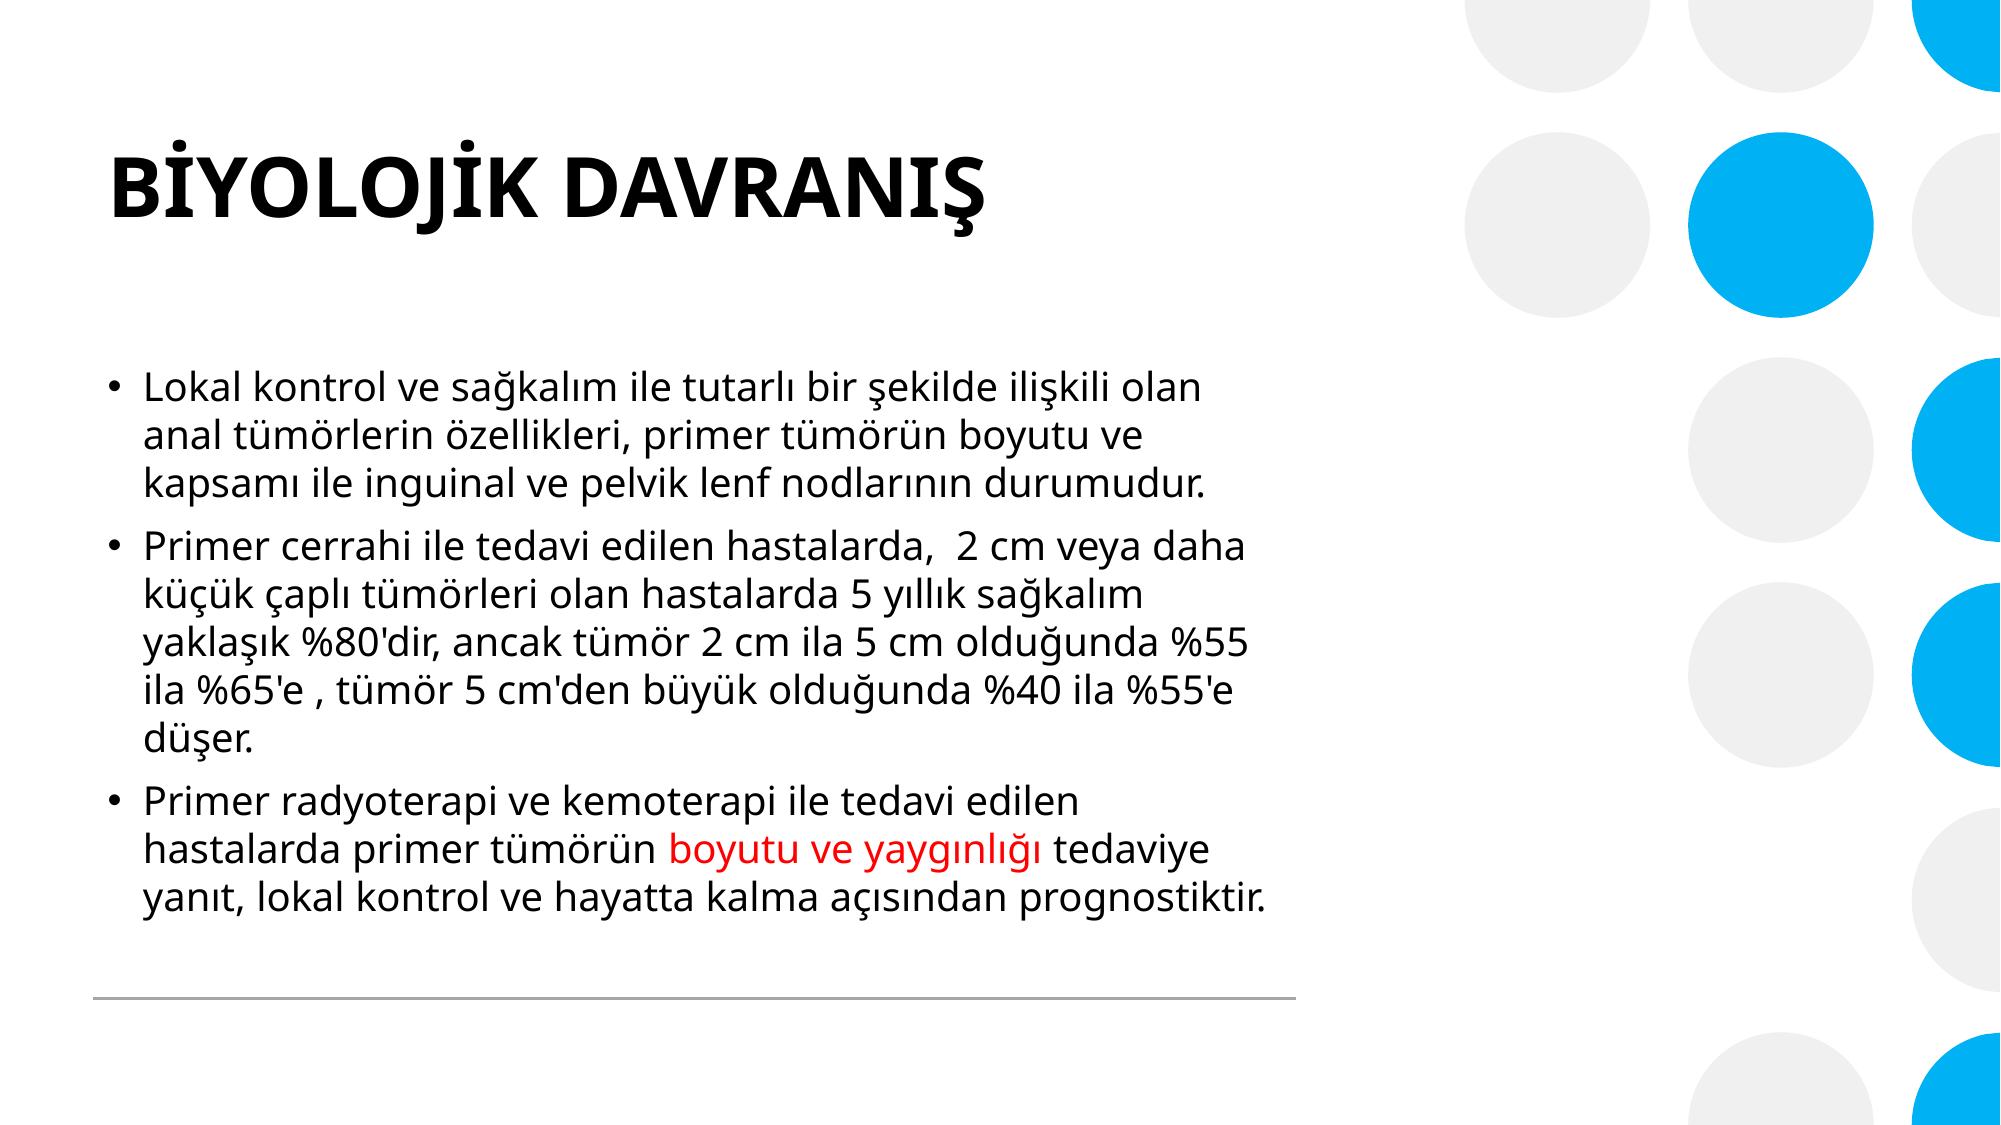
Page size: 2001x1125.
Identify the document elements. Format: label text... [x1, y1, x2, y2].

list Lokal kontrol ve sağkalım ile tutarlı bir şekilde ilişkili olan anal tümörlerin özellikleri, primer tümörün boyutu ve kapsamı ile inguinal ve pelvik lenf nodlarının durumudur. Primer cerrahi ile tedavi edilen hastalarda, 2 cm veya daha küçük çaplı tümörleri olan hastalarda 5 yıllık sağkalım yaklaşık %80'dir, ancak tümör 2 cm ila 5 cm olduğunda %55 ila %65'e , tümör 5 cm'den büyük olduğunda %40 ila %55'e düşer. Primer radyoterapi ve kemoterapi ile tedavi edilen hastalarda primer tümörün boyutu ve yaygınlığı tedaviye yanıt, lokal kontrol ve hayatta kalma açısından prognostiktir. [92, 354, 1297, 946]
title BİYOLOJİK DAVRANIŞ [92, 126, 1297, 335]
